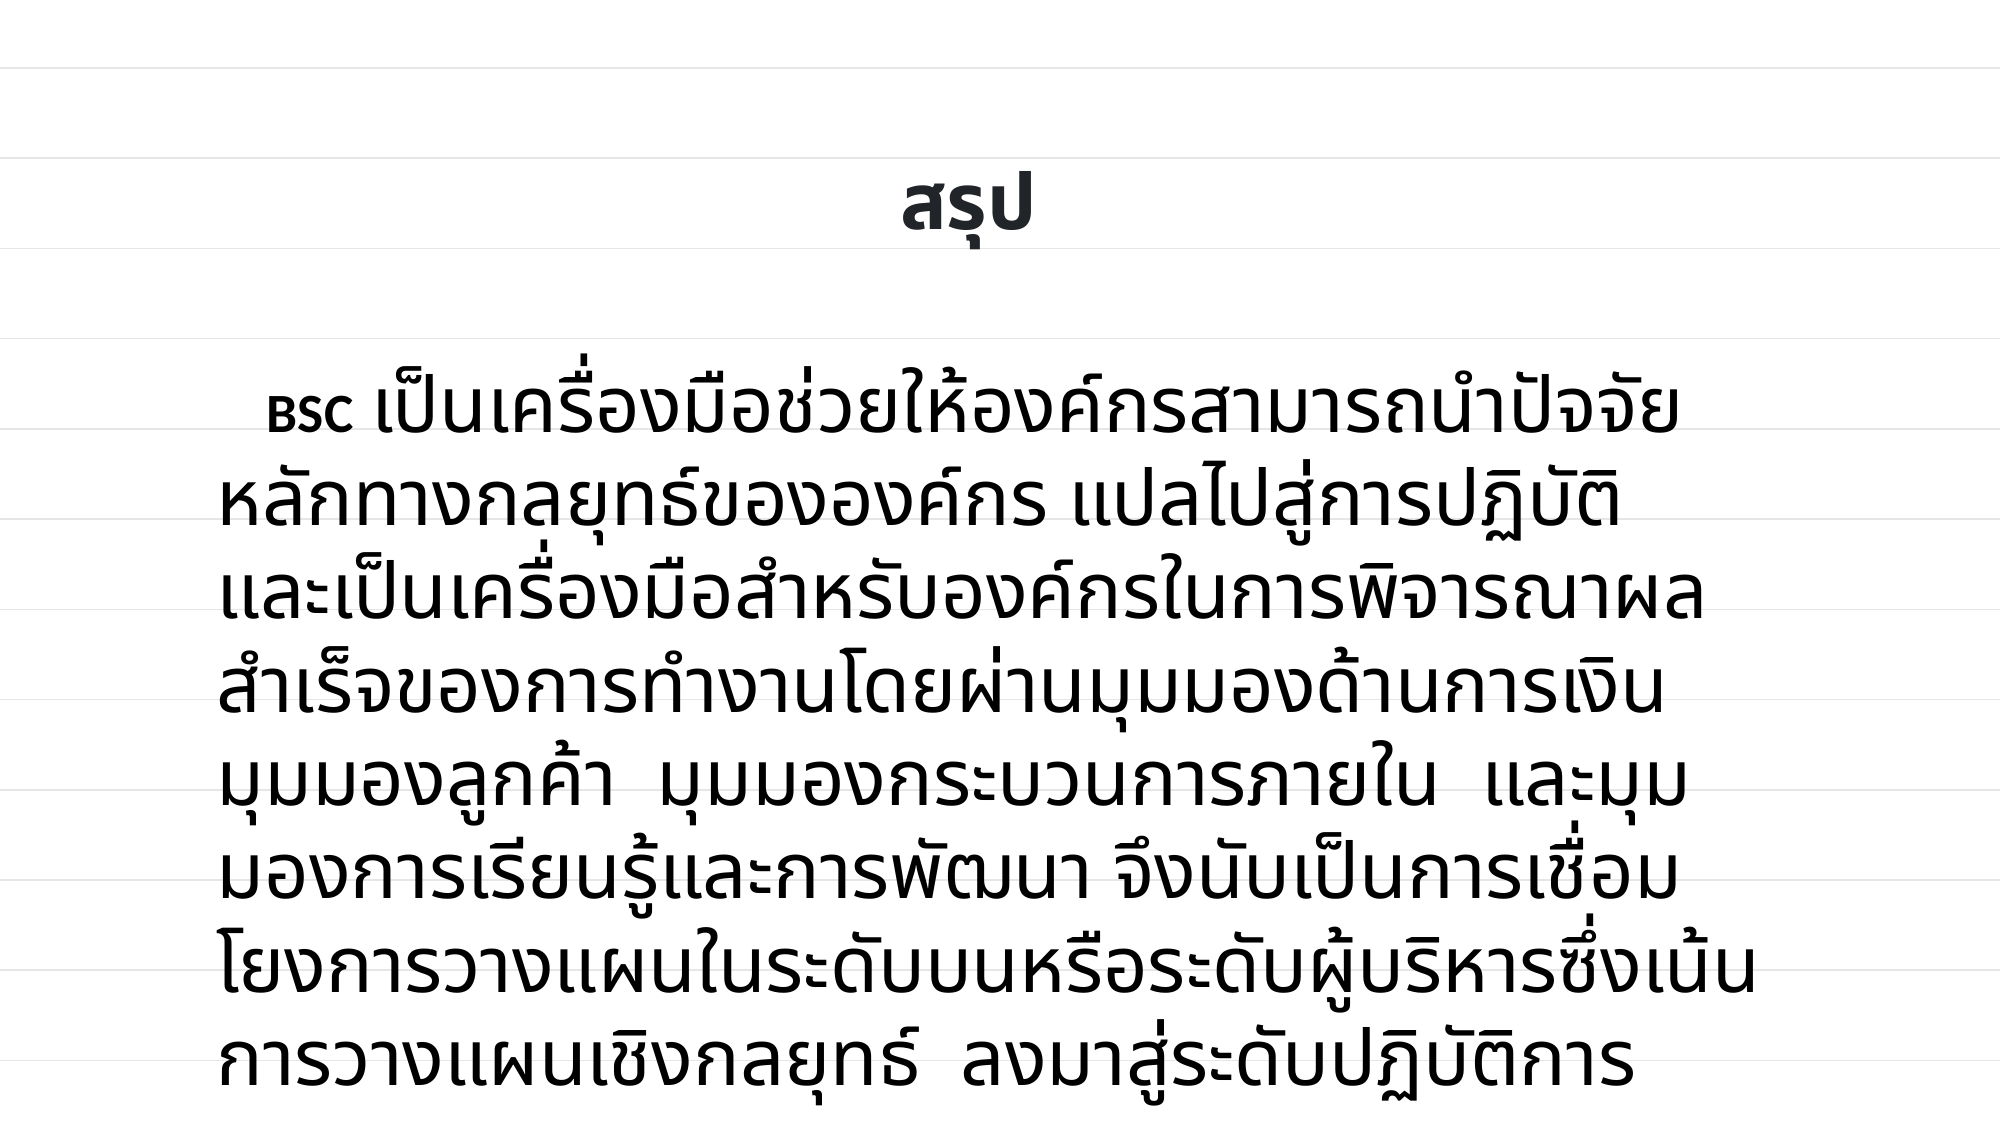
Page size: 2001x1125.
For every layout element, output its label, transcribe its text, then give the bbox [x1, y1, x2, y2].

subtitle BSC เป็นเครื่องมือช่วยให้องค์กรสามารถนำปัจจัยหลักทางกลยุทธ์ขององค์กร แปลไปสู่การปฏิบัติ และเป็นเครื่องมือสำหรับองค์กรในการพิจารณาผลสำเร็จของการทำงานโดยผ่านมุมมองด้านการเงิน มุมมองลูกค้า มุมมองกระบวนการภายใน และมุมมองการเรียนรู้และการพัฒนา จึงนับเป็นการเชื่อมโยงการวางแผนในระดับบนหรือระดับผู้บริหารซึ่งเน้นการวางแผนเชิงกลยุทธ์ ลงมาสู่ระดับปฏิบัติการ [196, 334, 1788, 941]
title สรุป [187, 105, 1770, 266]
